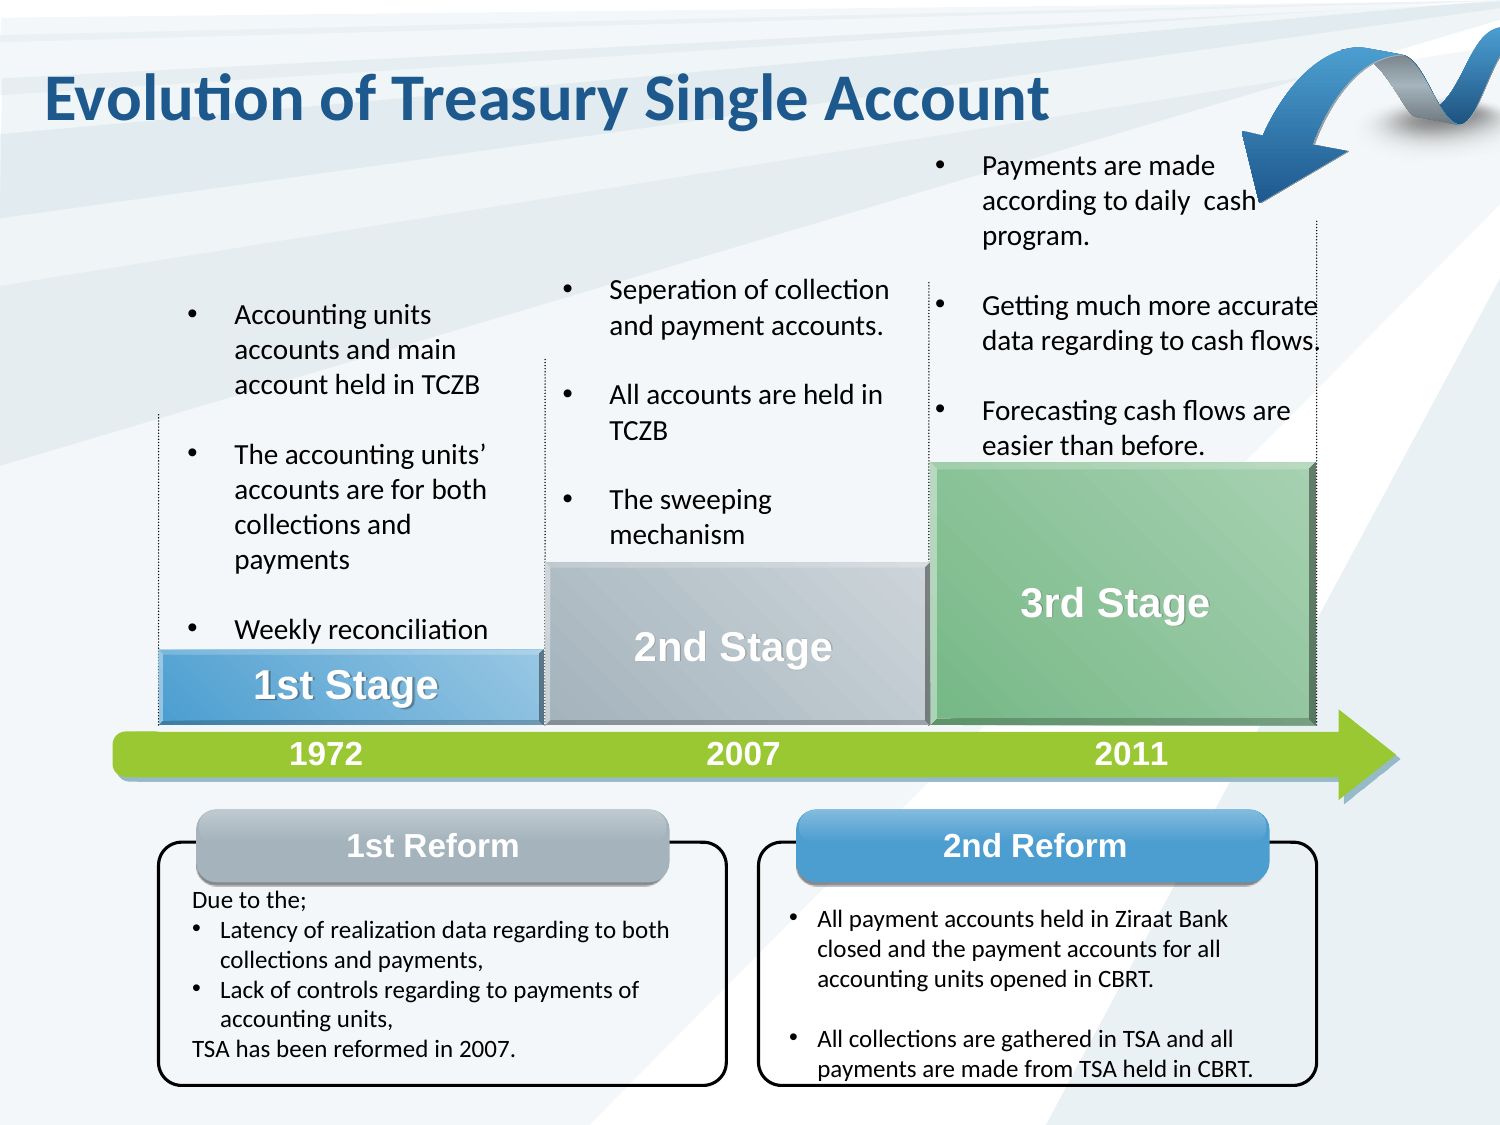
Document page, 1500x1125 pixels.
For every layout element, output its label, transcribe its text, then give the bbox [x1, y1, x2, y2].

text_box [160, 650, 196, 654]
picture [1434, 92, 1450, 104]
title Evolution of Treasury Single Account [29, 0, 1242, 188]
text_box [545, 562, 930, 707]
text_box [158, 649, 196, 707]
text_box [795, 810, 1270, 883]
text_box Due to the; Latency of realization data regarding to both collections and payments, Lack of controls regarding to payments of accounting units, TSA has been reformed in 2007. [177, 875, 734, 1071]
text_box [112, 709, 1397, 801]
text_box 1st Stage [196, 650, 497, 707]
text_box Seperation of collection and payment accounts. All accounts are held in TCZB The sweeping mechanism [547, 263, 923, 558]
text_box Liquidity Buffer [547, 563, 928, 567]
text_box 3rd Stage [965, 568, 1266, 634]
text_box All payment accounts held in Ziraat Bank closed and the payment accounts for all accounting units opened in CBRT. All collections are gathered in TSA and all payments are made from TSA held in CBRT. [774, 894, 1287, 1090]
text_box [499, 650, 542, 654]
text_box Accounting units accounts and main account held in TCZB The accounting units’ accounts are for both collections and payments Weekly reconciliation [172, 288, 521, 653]
text_box 2nd Stage [583, 612, 884, 678]
text_box [499, 649, 544, 707]
text_box Payments are made according to daily cash program. Getting much more accurate data regarding to cash flows. Forecasting cash flows are easier than before. [920, 139, 1338, 469]
text_box [936, 469, 1310, 707]
text_box [675, 842, 727, 875]
picture [1350, 86, 1500, 169]
text_box [758, 842, 1317, 1086]
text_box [195, 810, 670, 883]
text_box [158, 842, 725, 1086]
